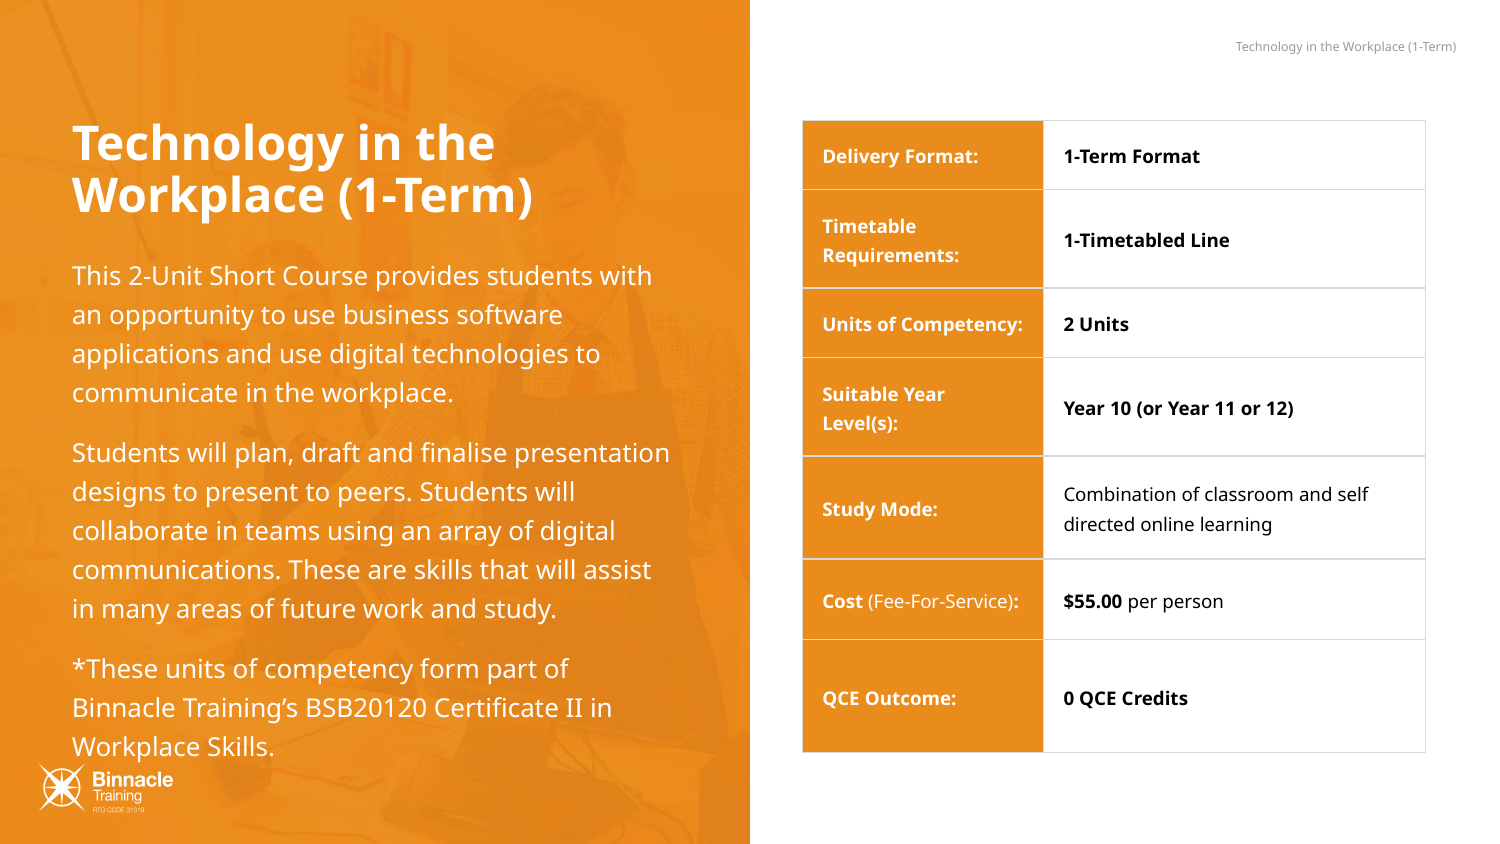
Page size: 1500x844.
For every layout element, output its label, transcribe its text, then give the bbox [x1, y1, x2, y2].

table_cell Timetable Requirements: [803, 190, 1043, 287]
table_header Delivery Format: [803, 121, 1043, 189]
table_cell 1-Timetabled Line [1044, 190, 1425, 287]
table_cell Units of Competency: [803, 289, 1043, 357]
table_cell Year 10 (or Year 11 or 12) [1044, 358, 1425, 455]
picture [0, 0, 751, 844]
table_cell 0 QCE Credits [1044, 640, 1425, 752]
table_cell Combination of classroom and self directed online learning [1044, 457, 1425, 558]
table_cell $55.00 per person [1044, 560, 1425, 639]
table_cell Suitable Year Level(s): [803, 358, 1043, 455]
table_header 1-Term Format [1044, 121, 1425, 189]
table_cell Study Mode: [803, 457, 1043, 558]
table_cell Cost (Fee-For-Service): [803, 560, 1043, 639]
table_cell QCE Outcome: [803, 640, 1043, 752]
table_cell 2 Units [1044, 289, 1425, 357]
text_box Technology in the Workplace (1-Term) [820, 39, 1457, 55]
